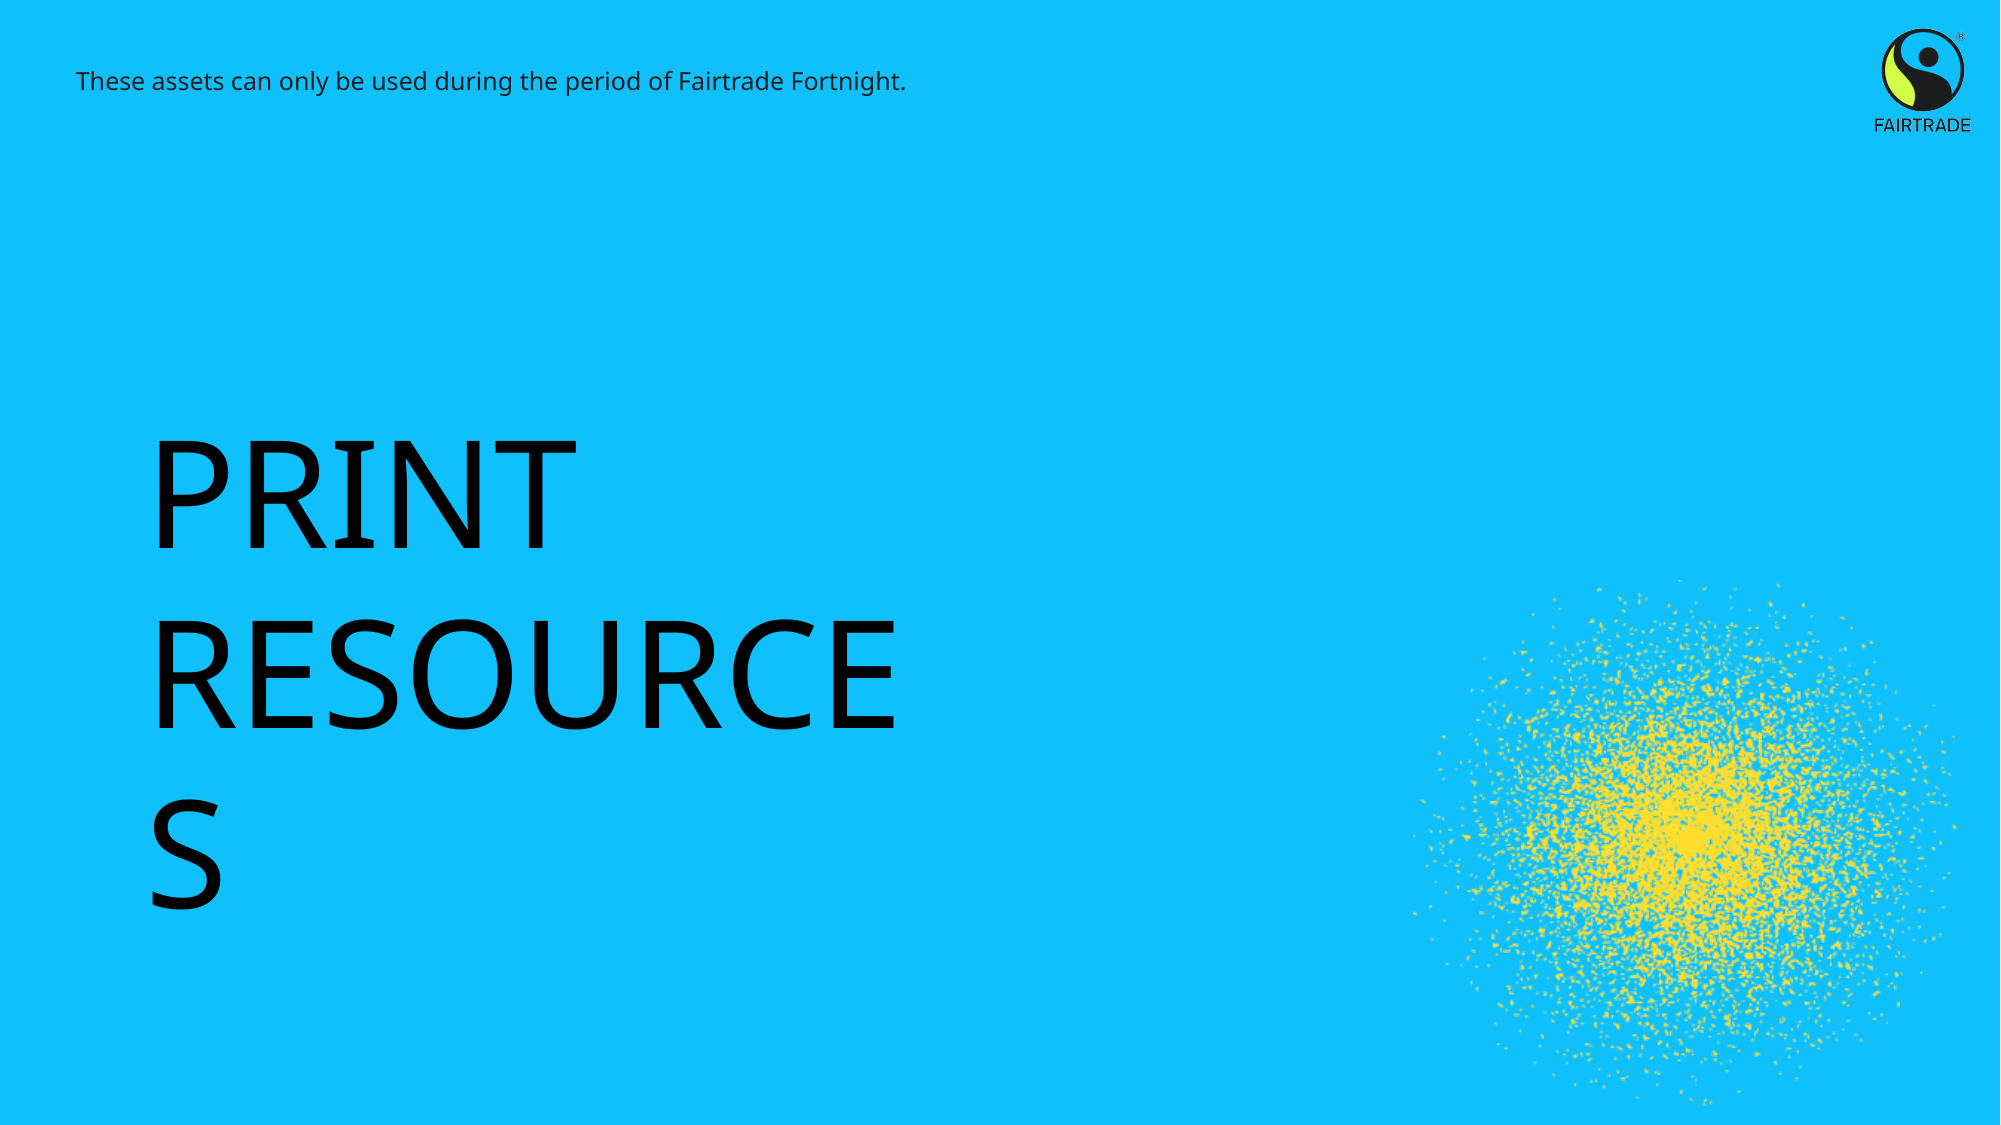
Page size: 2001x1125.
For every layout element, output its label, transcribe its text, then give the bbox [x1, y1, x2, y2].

picture [1571, 705, 1583, 719]
picture [1526, 778, 1537, 784]
picture [1507, 687, 1858, 998]
picture [1476, 820, 1490, 838]
picture [1586, 694, 1592, 701]
picture [1490, 797, 1500, 806]
picture [1660, 998, 1675, 1006]
picture [1881, 785, 1886, 793]
picture [1863, 781, 1877, 801]
picture [1521, 897, 1536, 915]
picture [1578, 965, 1585, 977]
picture [1783, 1001, 1791, 1007]
picture [1795, 717, 1816, 738]
picture [1887, 843, 1895, 852]
picture [1767, 962, 1775, 973]
picture [1620, 1013, 1630, 1022]
picture [1554, 747, 1572, 767]
picture [1706, 988, 1714, 995]
picture [1562, 936, 1573, 945]
picture [1600, 698, 1617, 719]
picture [1716, 687, 1724, 697]
picture [1819, 723, 1827, 728]
picture [1718, 653, 1730, 673]
picture [1780, 977, 1793, 995]
picture [1599, 660, 1608, 667]
picture [1856, 826, 1869, 832]
picture [1827, 727, 1835, 734]
picture [1520, 890, 1526, 897]
picture [1679, 643, 1689, 650]
picture [1487, 880, 1509, 894]
picture [1544, 751, 1553, 761]
picture [1936, 124, 1946, 131]
picture [1533, 765, 1544, 774]
picture [1549, 958, 1561, 970]
picture [1828, 920, 1840, 933]
picture [1569, 687, 1575, 695]
picture [1684, 1004, 1692, 1021]
picture [1605, 1001, 1613, 1010]
picture [1743, 656, 1762, 663]
picture [1525, 799, 1534, 804]
picture [1823, 888, 1840, 909]
picture [1882, 29, 1964, 111]
picture [1620, 987, 1657, 1018]
picture [1508, 864, 1516, 869]
picture [1530, 882, 1553, 896]
picture [1556, 882, 1567, 890]
picture [1881, 769, 1887, 778]
picture [1744, 1023, 1752, 1030]
picture [1544, 741, 1551, 748]
picture [1710, 1010, 1717, 1019]
picture [1533, 729, 1538, 739]
picture [1887, 857, 1907, 868]
picture [1538, 791, 1558, 811]
picture [1568, 1001, 1578, 1009]
picture [1922, 762, 1928, 769]
picture [1704, 645, 1720, 658]
picture [1676, 663, 1686, 672]
picture [1828, 952, 1837, 966]
picture [1523, 929, 1533, 936]
picture [1536, 953, 1541, 961]
picture [1495, 894, 1501, 906]
picture [1471, 886, 1482, 896]
picture [1831, 941, 1842, 949]
picture [1603, 689, 1613, 695]
picture [1846, 808, 1865, 826]
picture [1899, 790, 1906, 796]
picture [1572, 661, 1582, 667]
picture [1514, 799, 1522, 813]
picture [1547, 941, 1552, 949]
picture [1844, 766, 1859, 781]
picture [1507, 713, 1512, 723]
picture [1495, 851, 1504, 856]
picture [1838, 962, 1851, 970]
picture [1769, 692, 1800, 703]
picture [1875, 888, 1883, 897]
picture [1902, 119, 1911, 131]
picture [1690, 992, 1703, 1003]
picture [1838, 901, 1853, 918]
picture [1643, 1021, 1659, 1035]
picture [1542, 891, 1577, 937]
picture [1868, 812, 1892, 838]
picture [1913, 119, 1931, 131]
picture [1624, 684, 1635, 699]
picture [1779, 1033, 1788, 1040]
picture [1873, 990, 1880, 997]
picture [1511, 895, 1521, 905]
picture [1538, 781, 1546, 787]
picture [1591, 971, 1598, 980]
picture [1606, 670, 1623, 685]
picture [1949, 119, 1959, 131]
picture [1805, 689, 1828, 698]
picture [1621, 965, 1633, 972]
picture [1847, 942, 1853, 949]
picture [1830, 756, 1837, 765]
picture [1649, 664, 1657, 675]
picture [1516, 786, 1525, 793]
picture [1686, 1048, 1694, 1055]
picture [1692, 1017, 1706, 1033]
picture [1856, 721, 1864, 732]
picture [1874, 726, 1883, 733]
picture [1563, 724, 1591, 744]
picture [1507, 986, 1513, 994]
picture [1571, 1014, 1581, 1027]
picture [1962, 119, 1970, 131]
picture [1683, 629, 1691, 636]
picture [1566, 961, 1577, 967]
text_box PRINT RESOURCES [130, 390, 937, 946]
picture [1664, 1030, 1672, 1035]
picture [1538, 925, 1546, 937]
picture [1532, 877, 1542, 884]
picture [1514, 760, 1524, 784]
picture [1629, 666, 1644, 680]
picture [1722, 677, 1729, 688]
text_box [0, 0, 2000, 1125]
picture [1439, 842, 1445, 850]
picture [1701, 684, 1715, 697]
picture [1732, 999, 1742, 1015]
picture [1765, 657, 1776, 664]
picture [1527, 784, 1537, 790]
picture [1884, 124, 1894, 131]
picture [1699, 622, 1706, 628]
picture [1890, 767, 1899, 774]
picture [1780, 683, 1791, 692]
picture [1842, 738, 1858, 747]
picture [1556, 973, 1566, 983]
picture [1651, 663, 1711, 706]
picture [1724, 1014, 1739, 1029]
picture [1850, 906, 1863, 921]
picture [1888, 753, 1895, 759]
picture [1859, 757, 1870, 767]
picture [1791, 699, 1813, 713]
picture [1551, 699, 1564, 719]
picture [1846, 972, 1853, 978]
picture [1746, 972, 1777, 1004]
picture [1524, 708, 1548, 732]
text_box These assets can only be used during the period of Fairtrade Fortnight. [61, 58, 1062, 103]
picture [1462, 834, 1471, 841]
picture [1732, 666, 1755, 698]
picture [1501, 828, 1521, 836]
picture [1553, 735, 1561, 742]
picture [1569, 976, 1580, 984]
picture [1850, 922, 1870, 937]
picture [1722, 983, 1733, 1000]
picture [1862, 840, 1880, 848]
picture [1726, 626, 1730, 637]
picture [1701, 1001, 1709, 1009]
picture [1599, 622, 1606, 631]
picture [1585, 980, 1599, 991]
picture [1876, 119, 1883, 131]
picture [1819, 883, 1827, 893]
picture [1845, 850, 1877, 880]
picture [1580, 708, 1592, 722]
picture [1596, 644, 1602, 652]
picture [1820, 972, 1828, 979]
picture [1492, 833, 1499, 845]
picture [1496, 818, 1503, 828]
picture [1510, 788, 1516, 795]
picture [1653, 980, 1664, 995]
